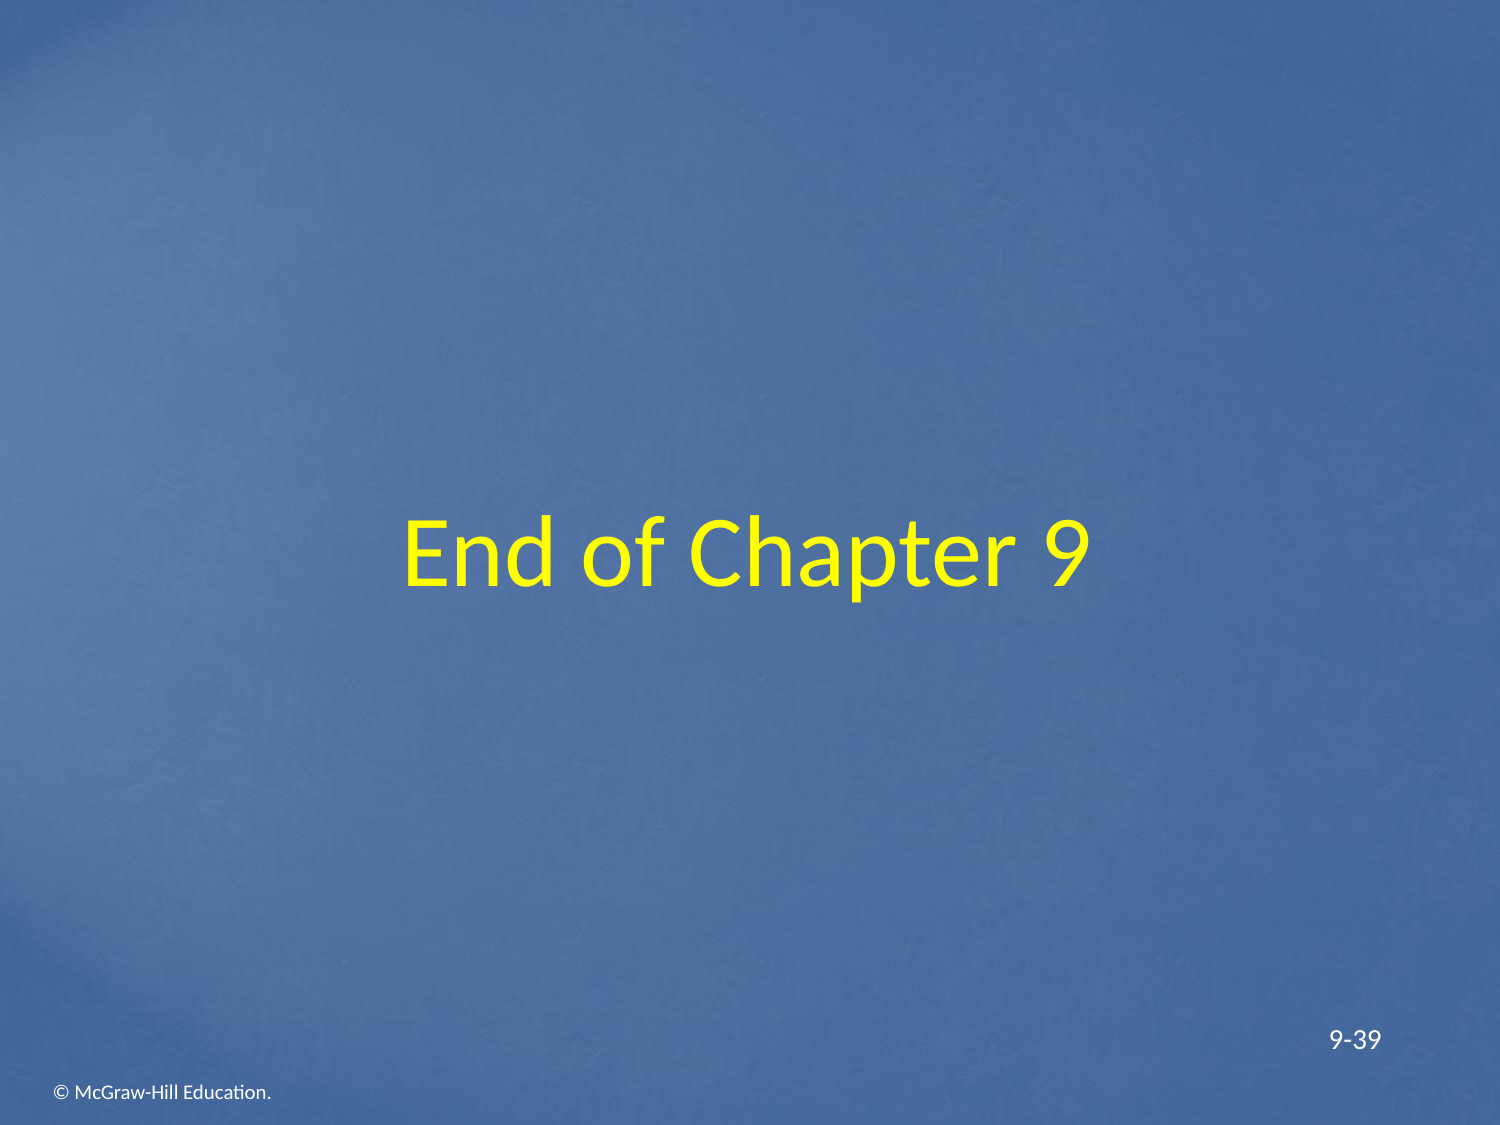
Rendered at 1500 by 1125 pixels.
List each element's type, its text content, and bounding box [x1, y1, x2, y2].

picture [0, 0, 1500, 1125]
title End of Chapter 9 [99, 445, 1394, 663]
slide_number 9-39 [1059, 1008, 1397, 1068]
